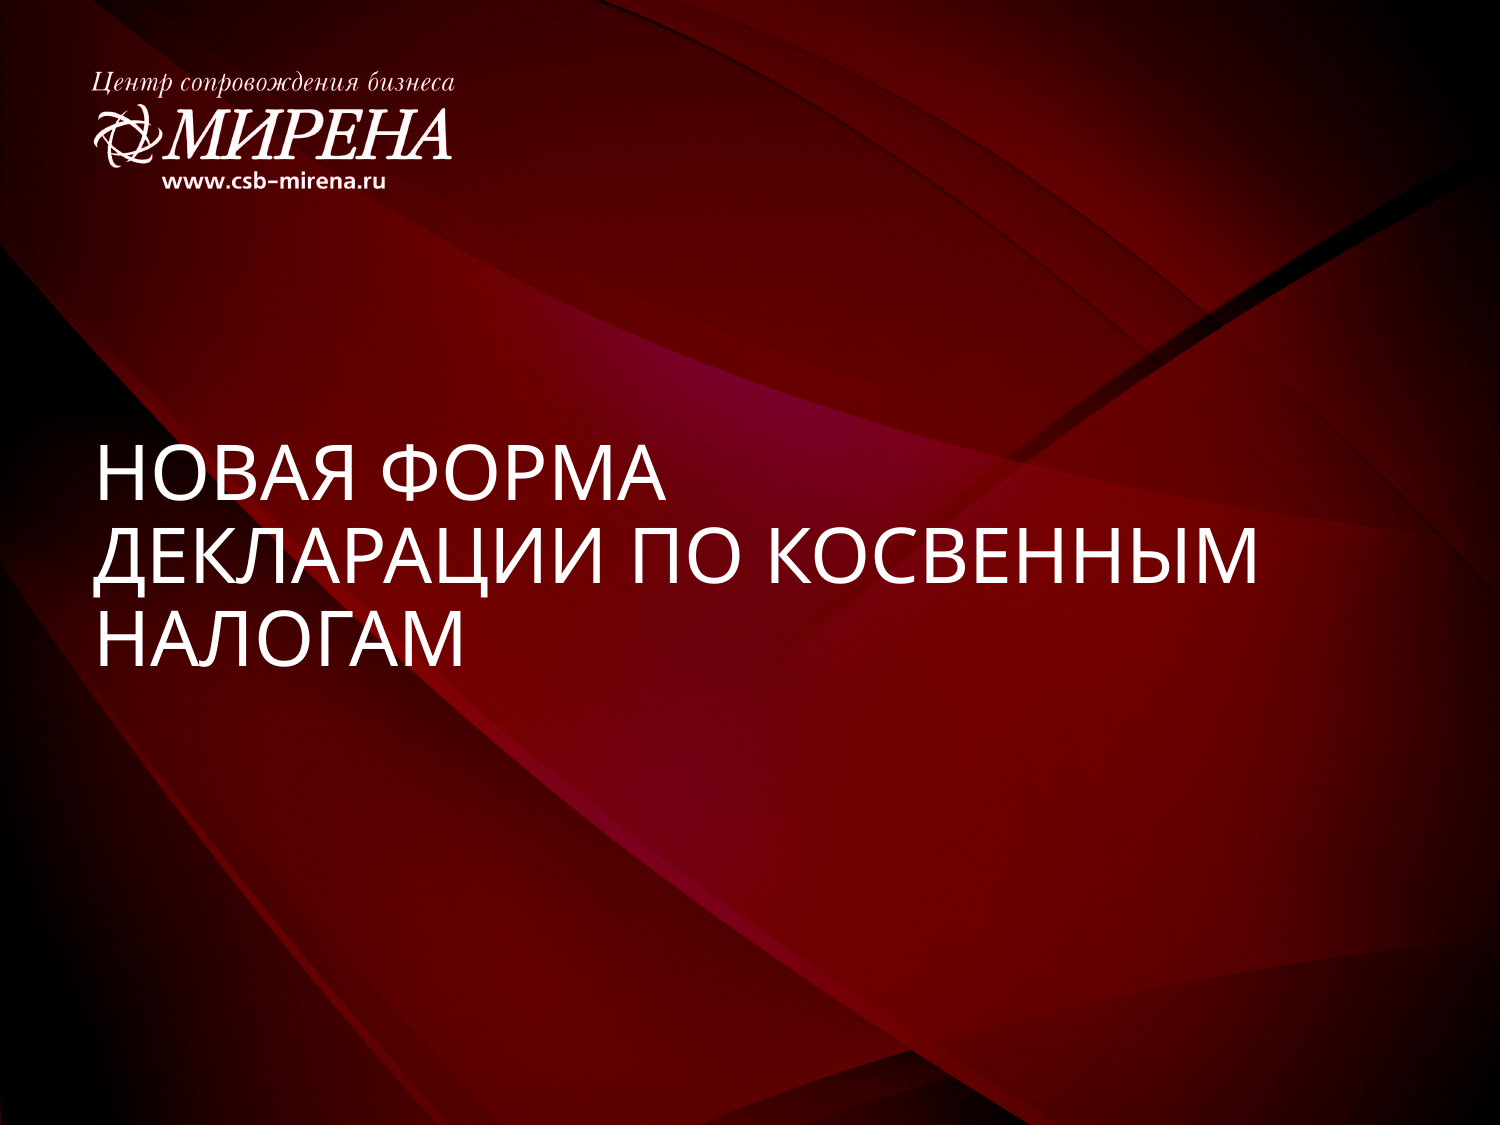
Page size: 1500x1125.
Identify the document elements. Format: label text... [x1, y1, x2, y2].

picture [0, 0, 1500, 1125]
text_box НОВАЯ ФОРМА ДЕКЛАРАЦИИ ПО КОСВЕННЫМ НАЛОГАМ [78, 362, 1354, 755]
